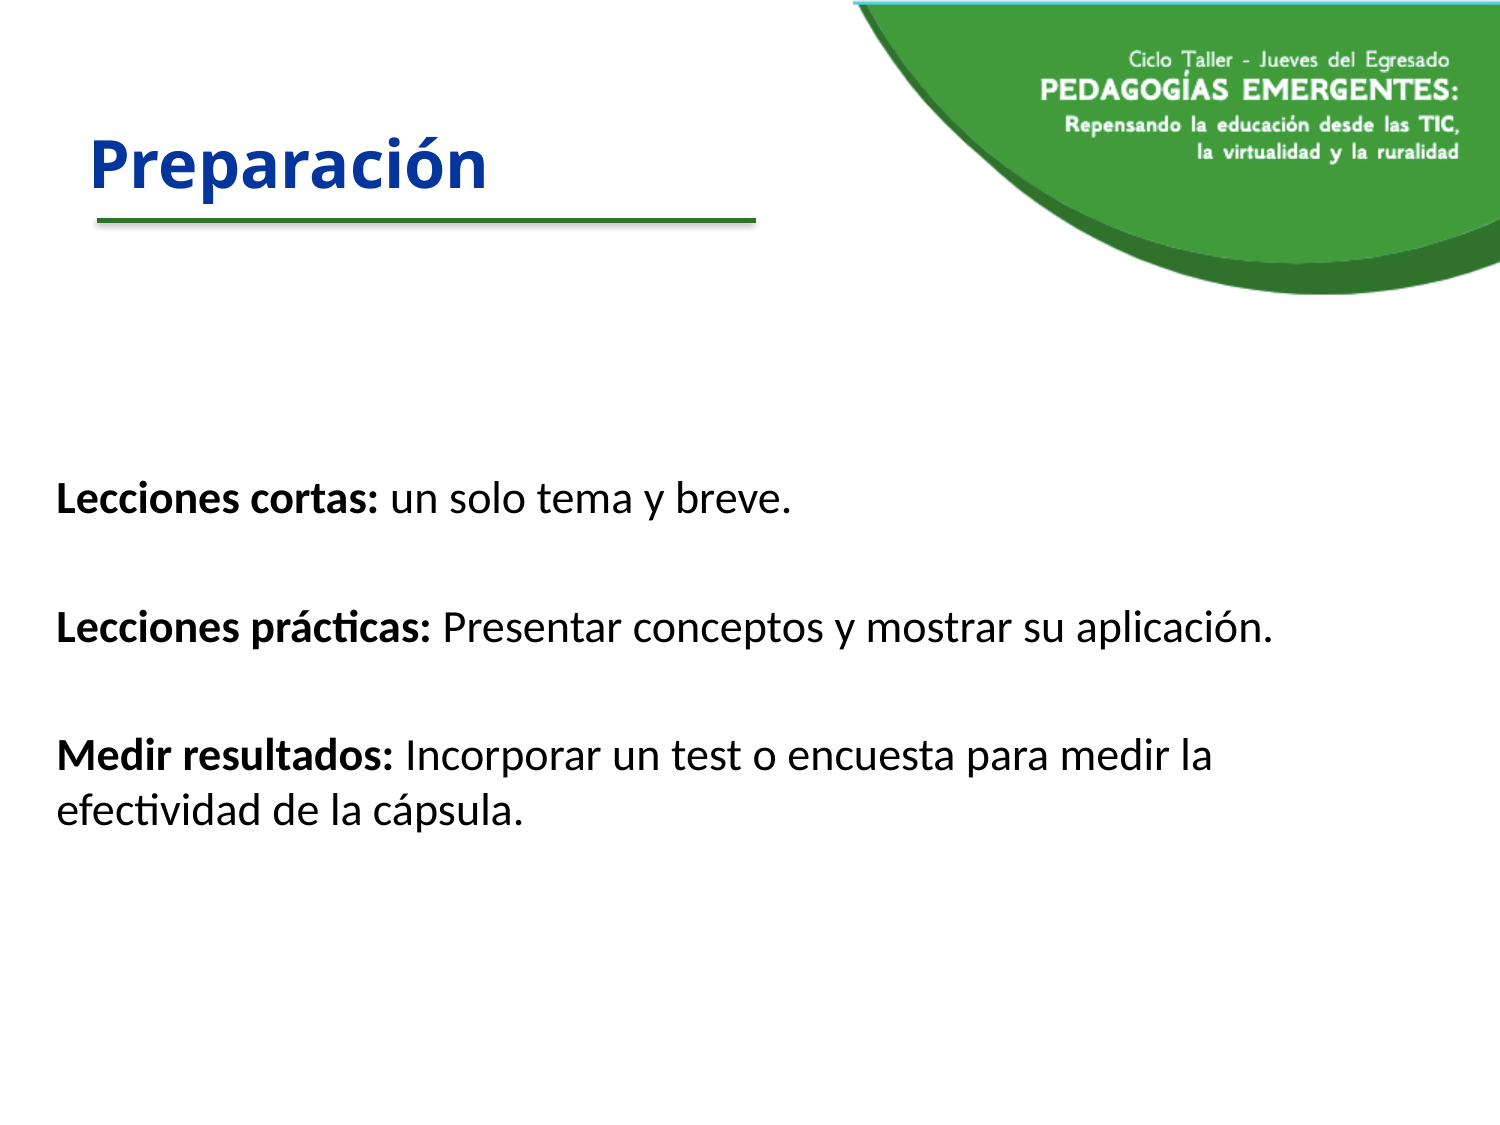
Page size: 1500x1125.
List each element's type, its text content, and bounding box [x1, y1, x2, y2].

list Lecciones cortas: un solo tema y breve. Lecciones prácticas: Presentar conceptos y mostrar su aplicación. Medir resultados: Incorporar un test o encuesta para medir la efectividad de la cápsula. [41, 459, 1392, 847]
picture [852, 0, 1500, 307]
text_box Preparación [73, 114, 505, 210]
